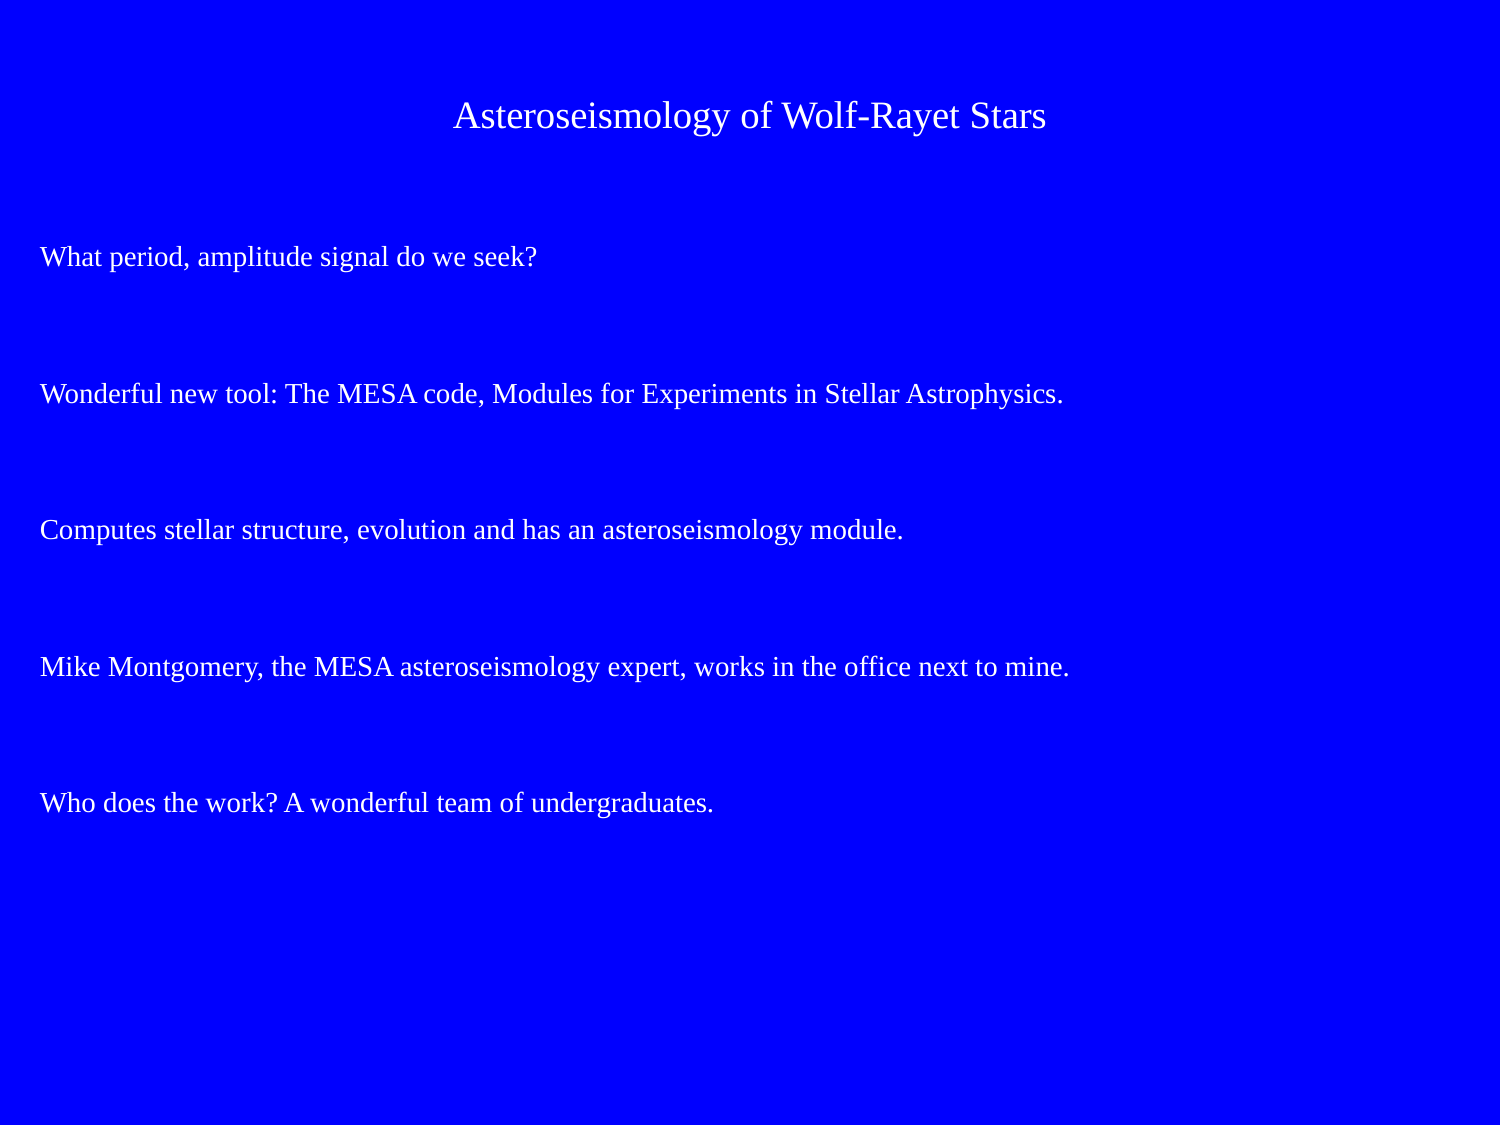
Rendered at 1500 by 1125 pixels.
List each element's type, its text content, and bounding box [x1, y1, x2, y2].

text_box Asteroseismology of Wolf-Rayet Stars What period, amplitude signal do we seek? Wonderful new tool: The MESA code, Modules for Experiments in Stellar Astrophysics. Computes stellar structure, evolution and has an asteroseismology module. Mike Montgomery, the MESA asteroseismology expert, works in the office next to mine. Who does the work? A wonderful team of undergraduates. [24, 37, 1475, 826]
